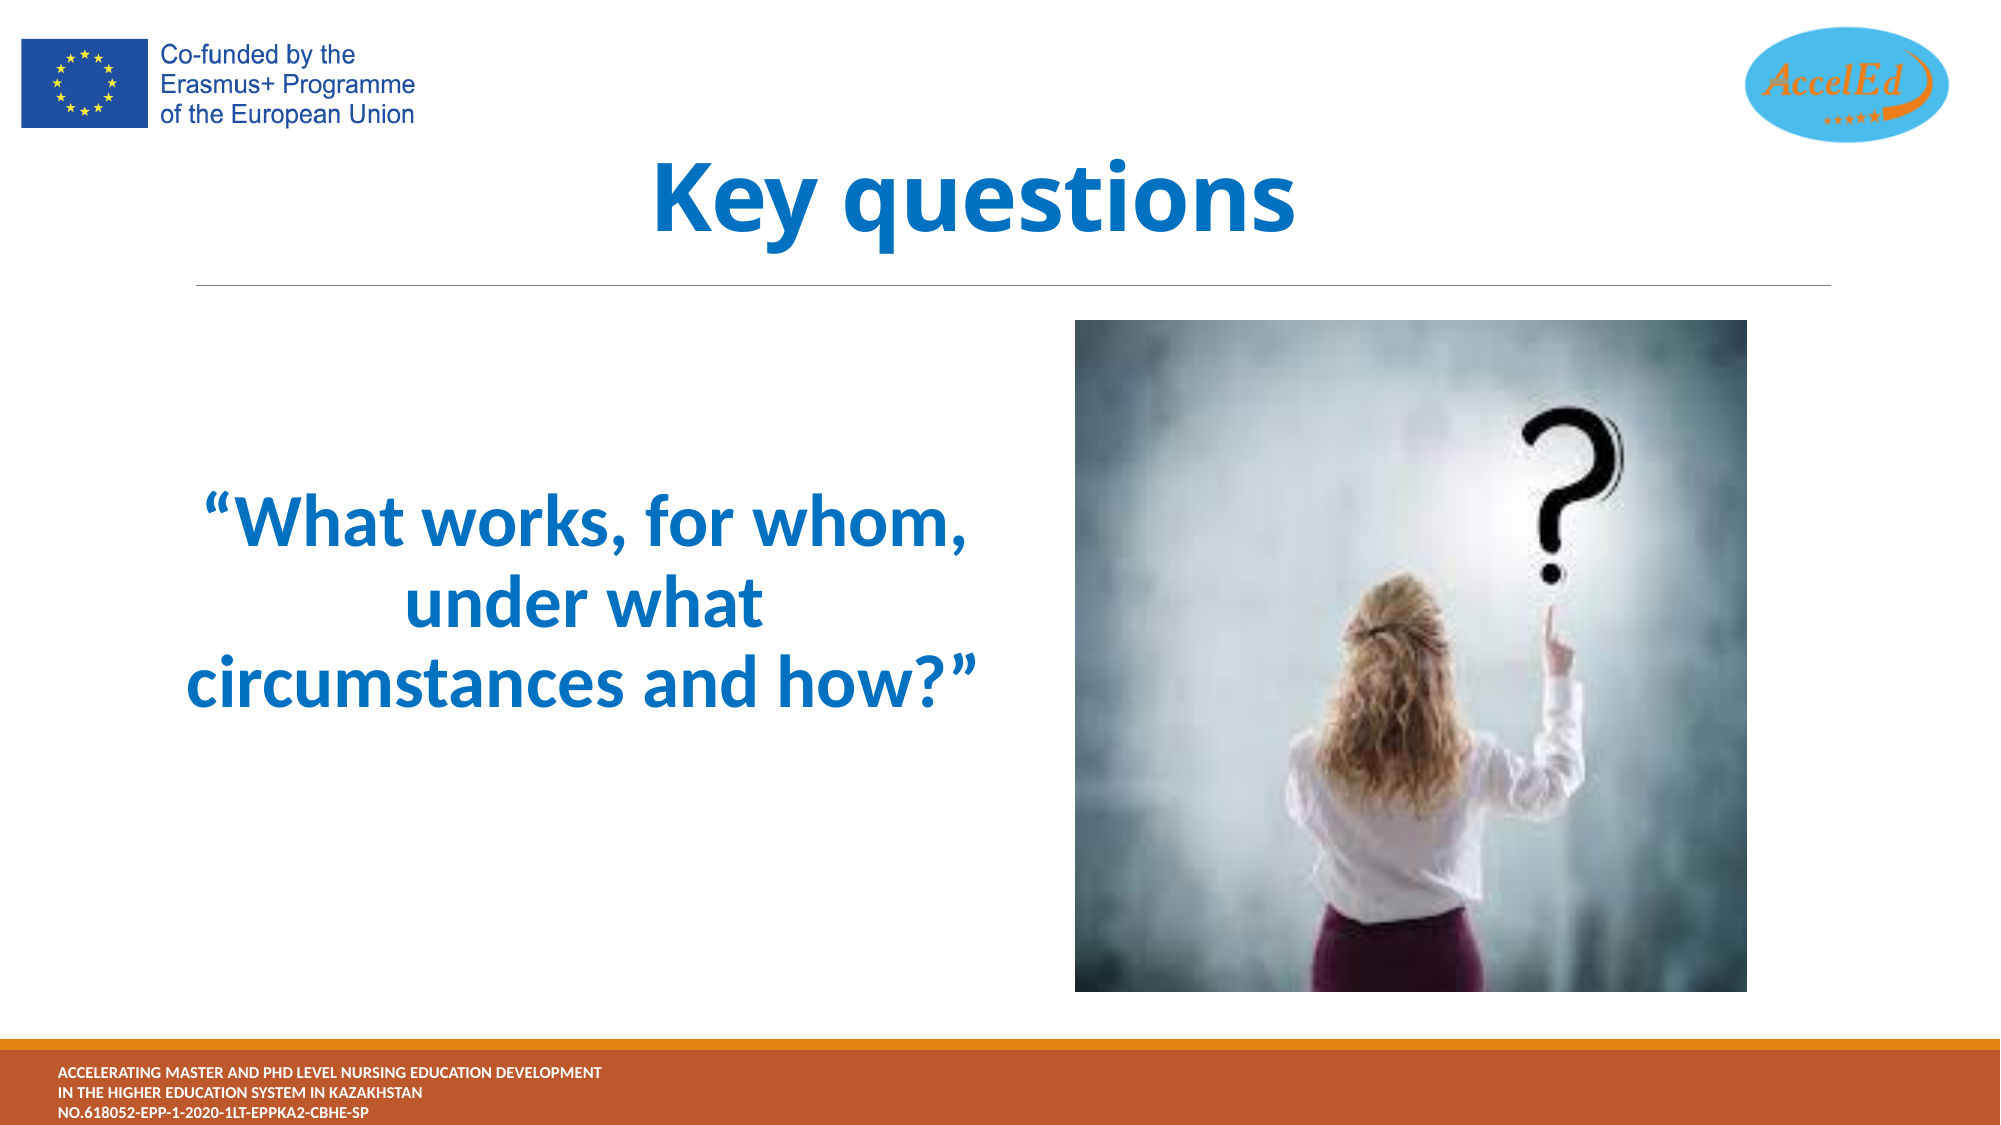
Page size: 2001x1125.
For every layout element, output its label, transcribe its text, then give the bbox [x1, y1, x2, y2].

picture [1740, 22, 1957, 149]
picture [0, 20, 578, 144]
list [1074, 319, 1748, 993]
list “What works, for whom, under what circumstances and how?” [164, 320, 990, 978]
title Key questions [50, 146, 1898, 259]
